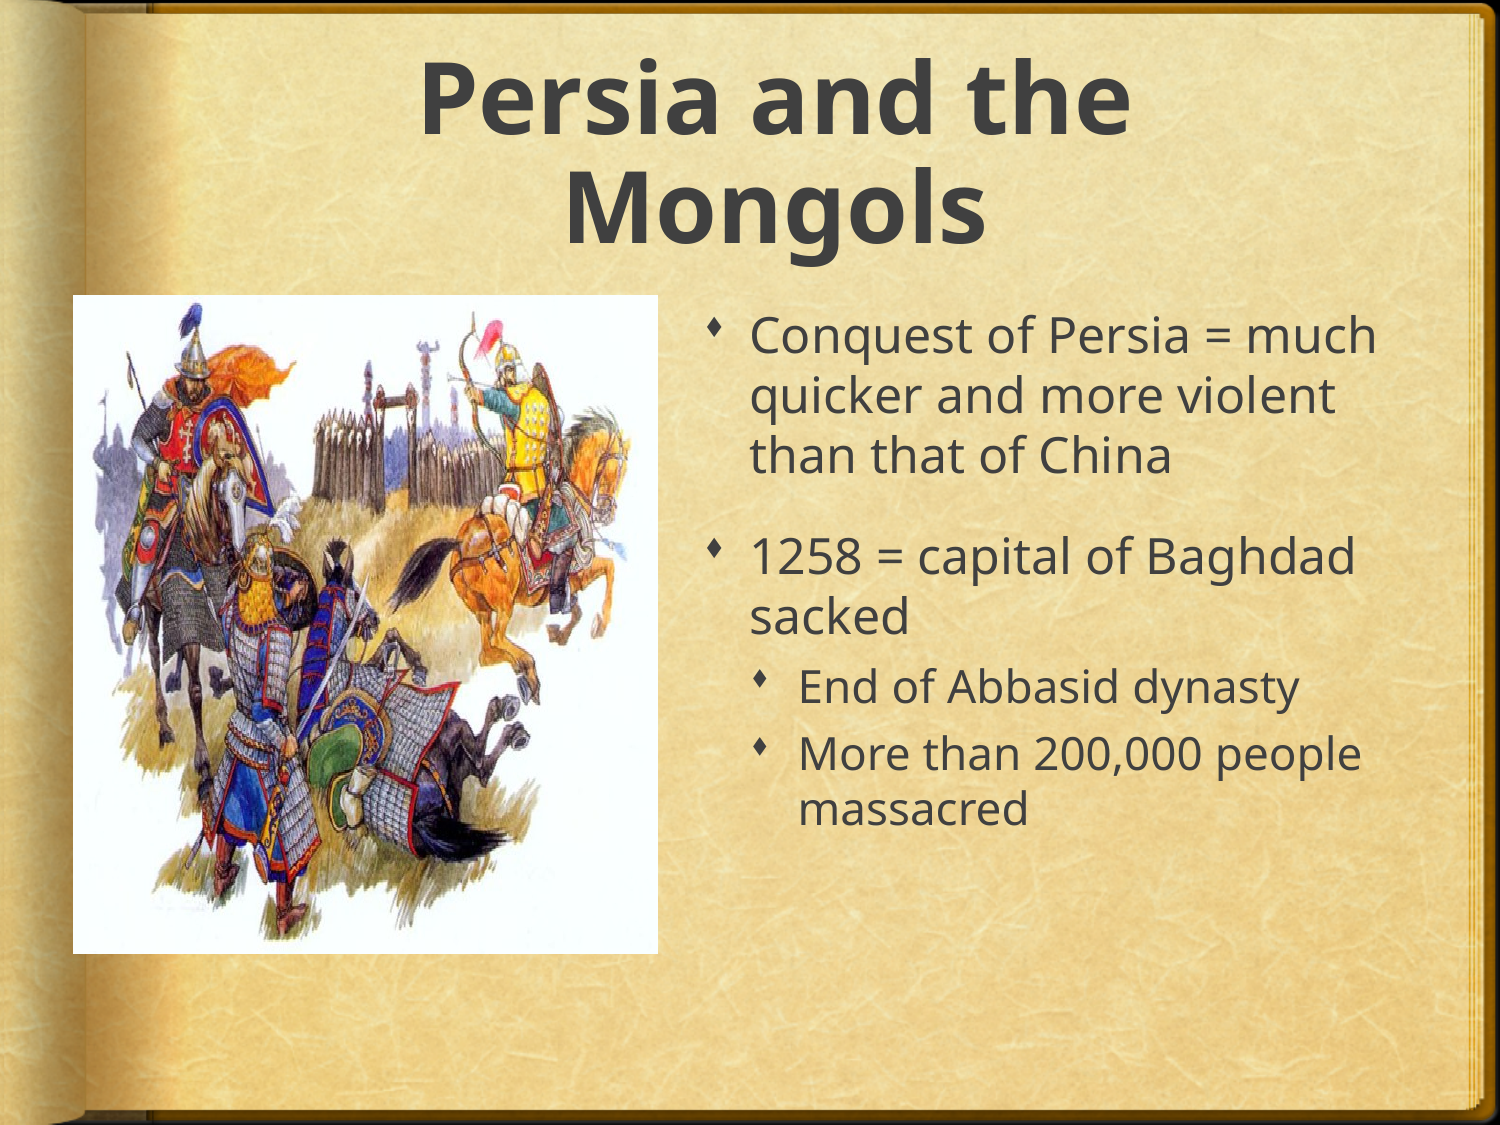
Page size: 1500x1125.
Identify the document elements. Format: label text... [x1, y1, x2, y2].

picture [0, 0, 1500, 1125]
title Persia and the Mongols [178, 45, 1372, 265]
list Conquest of Persia = much quicker and more violent than that of China 1258 = capital of Baghdad sacked End of Abbasid dynasty More than 200,000 people massacred [687, 295, 1409, 1005]
